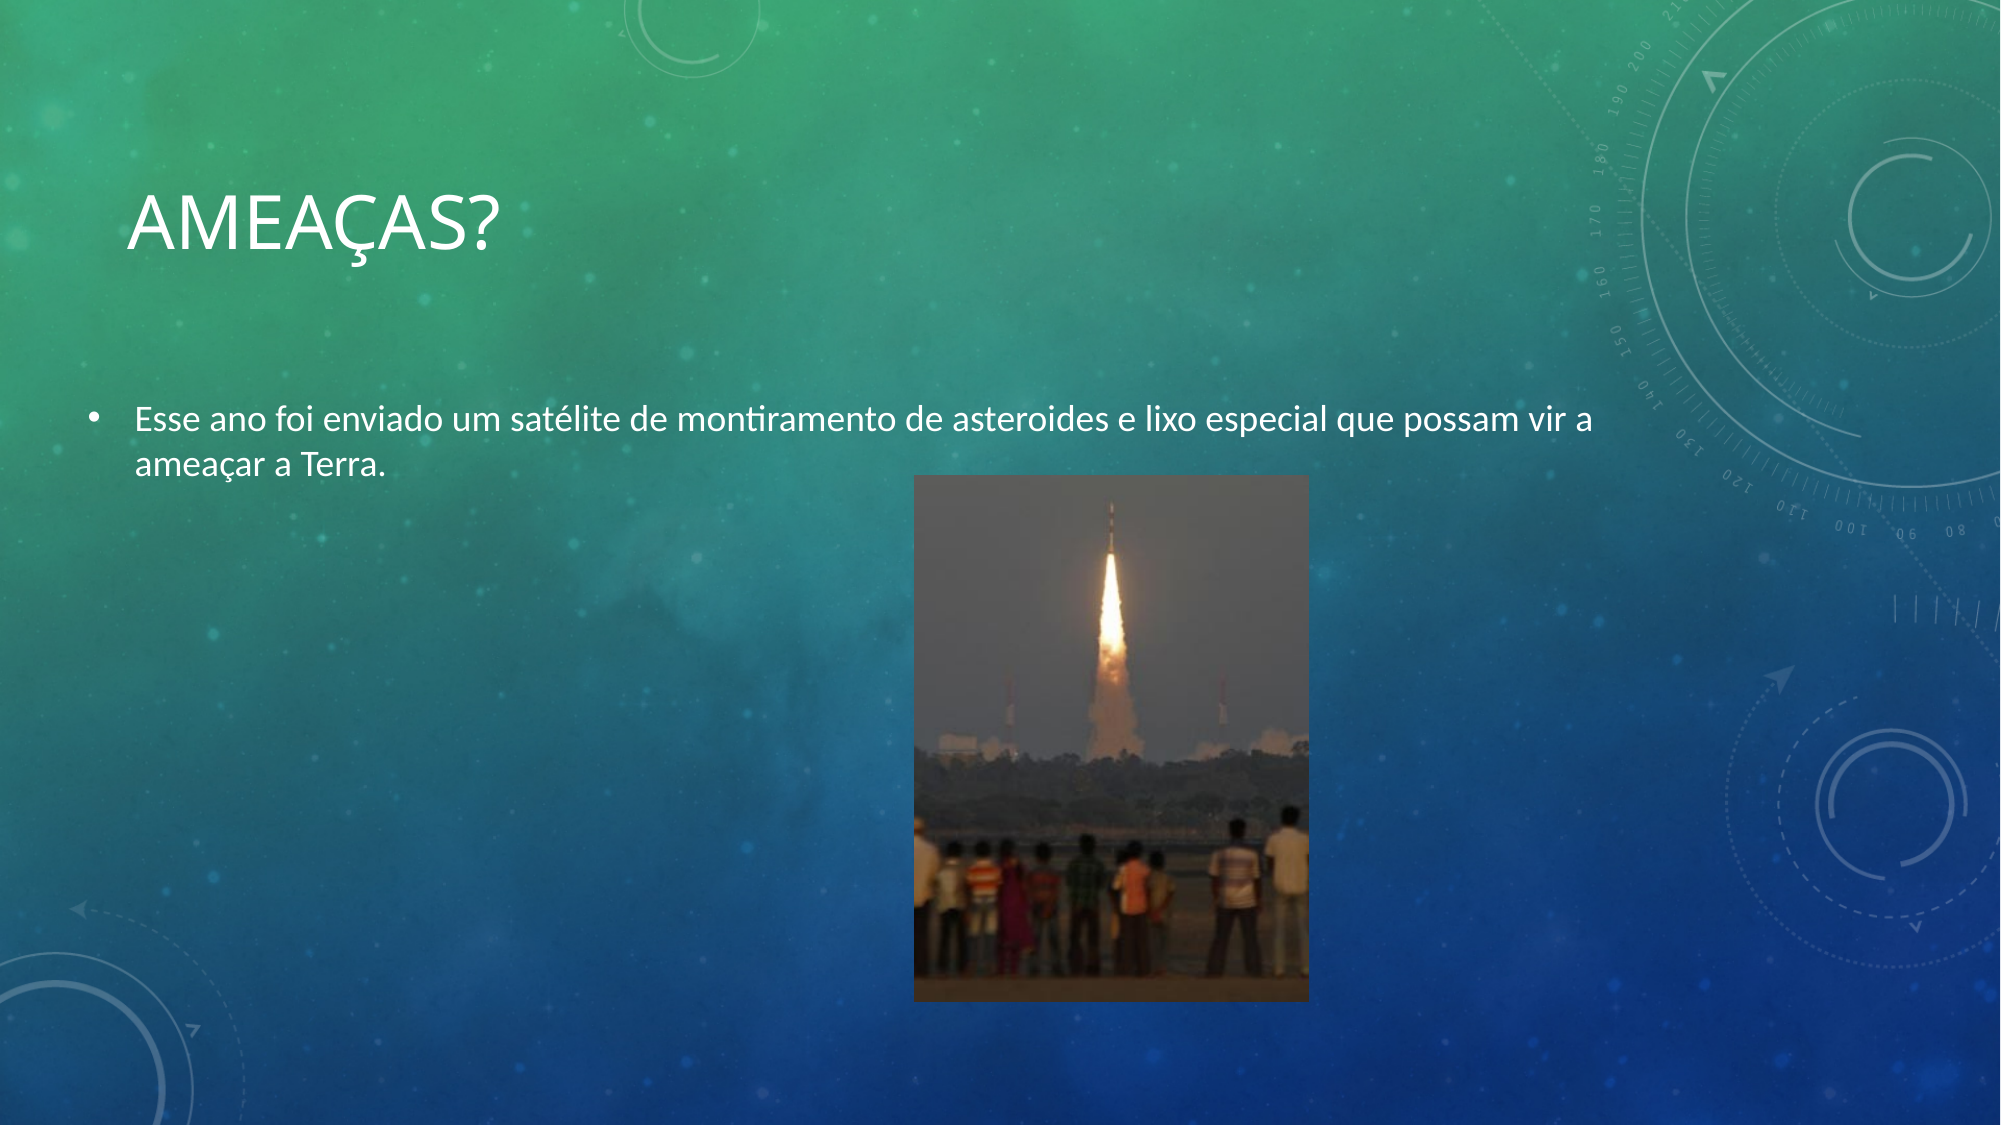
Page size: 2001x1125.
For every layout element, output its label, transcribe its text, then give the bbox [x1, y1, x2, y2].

picture [0, 0, 2001, 1125]
title Ameaças? [112, 99, 1775, 339]
list Esse ano foi enviado um satélite de montiramento de asteroides e lixo especial que possam vir a ameaçar a Terra. [72, 140, 1735, 739]
